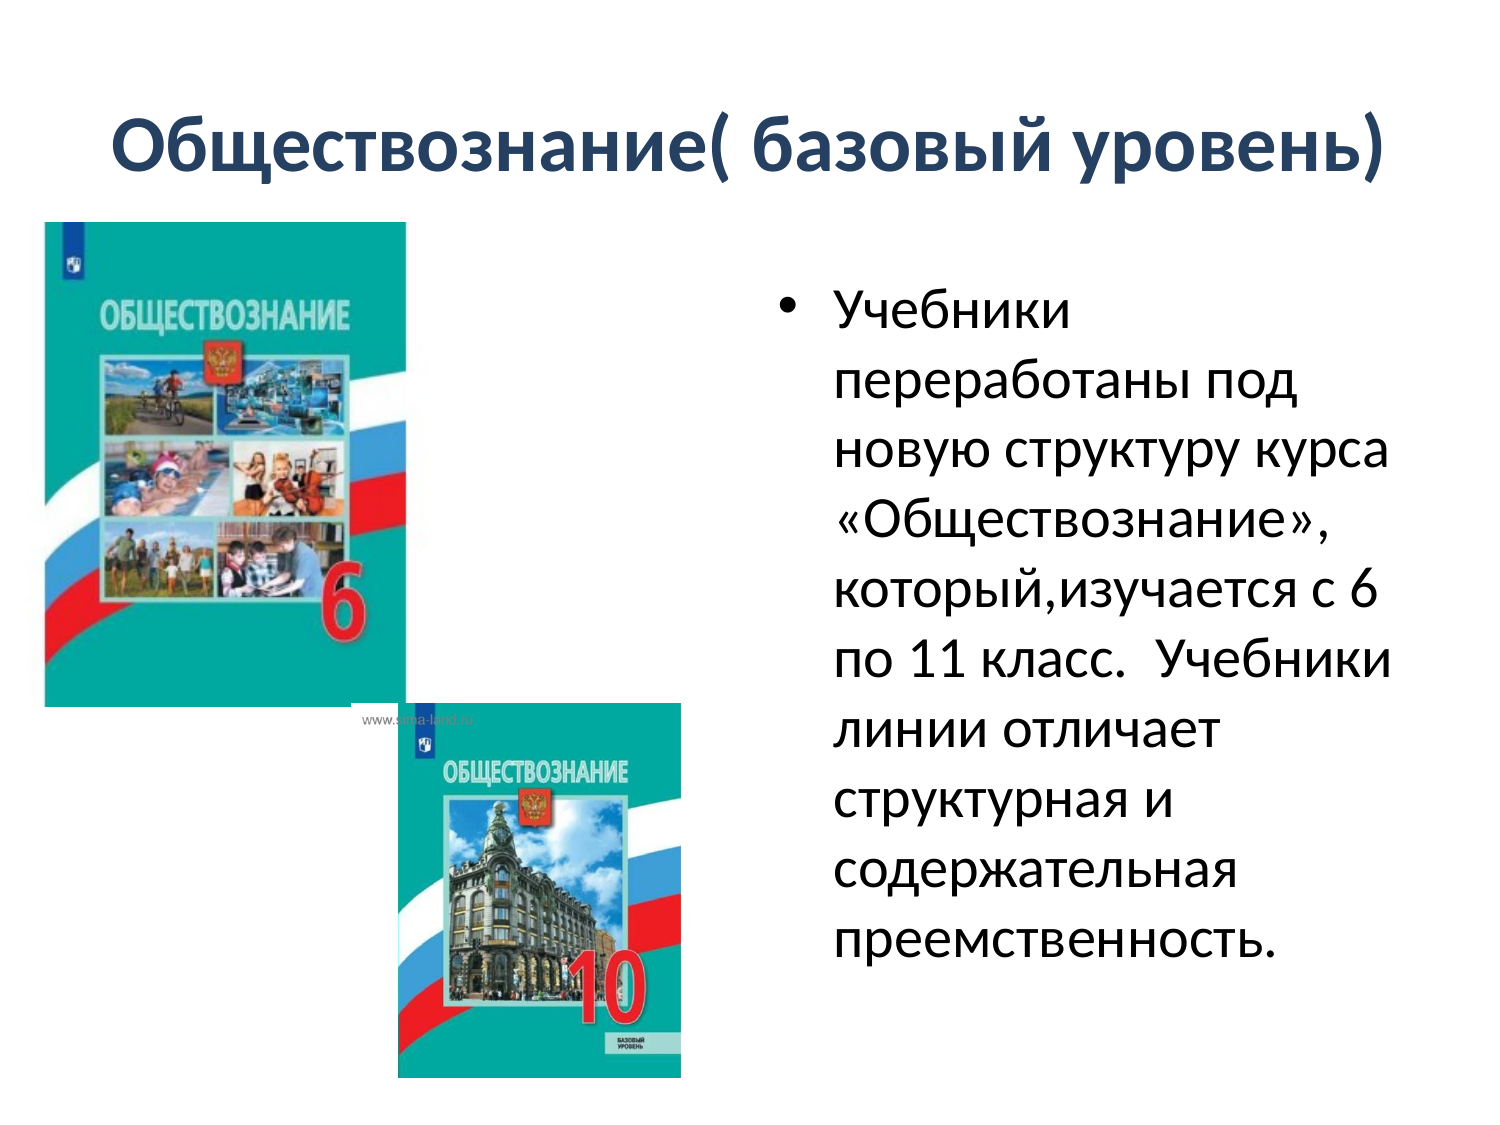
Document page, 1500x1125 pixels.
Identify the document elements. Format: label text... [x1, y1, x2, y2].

list Учебники переработаны под новую структуру курса «Обществознание», который,изучается с 6 по 11 класс. Учебники линии отличает структурная и содержательная преемственность. [762, 262, 1425, 1005]
picture [351, 702, 727, 1079]
title Обществознание( базовый уровень) [75, 45, 1425, 233]
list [0, 222, 501, 708]
